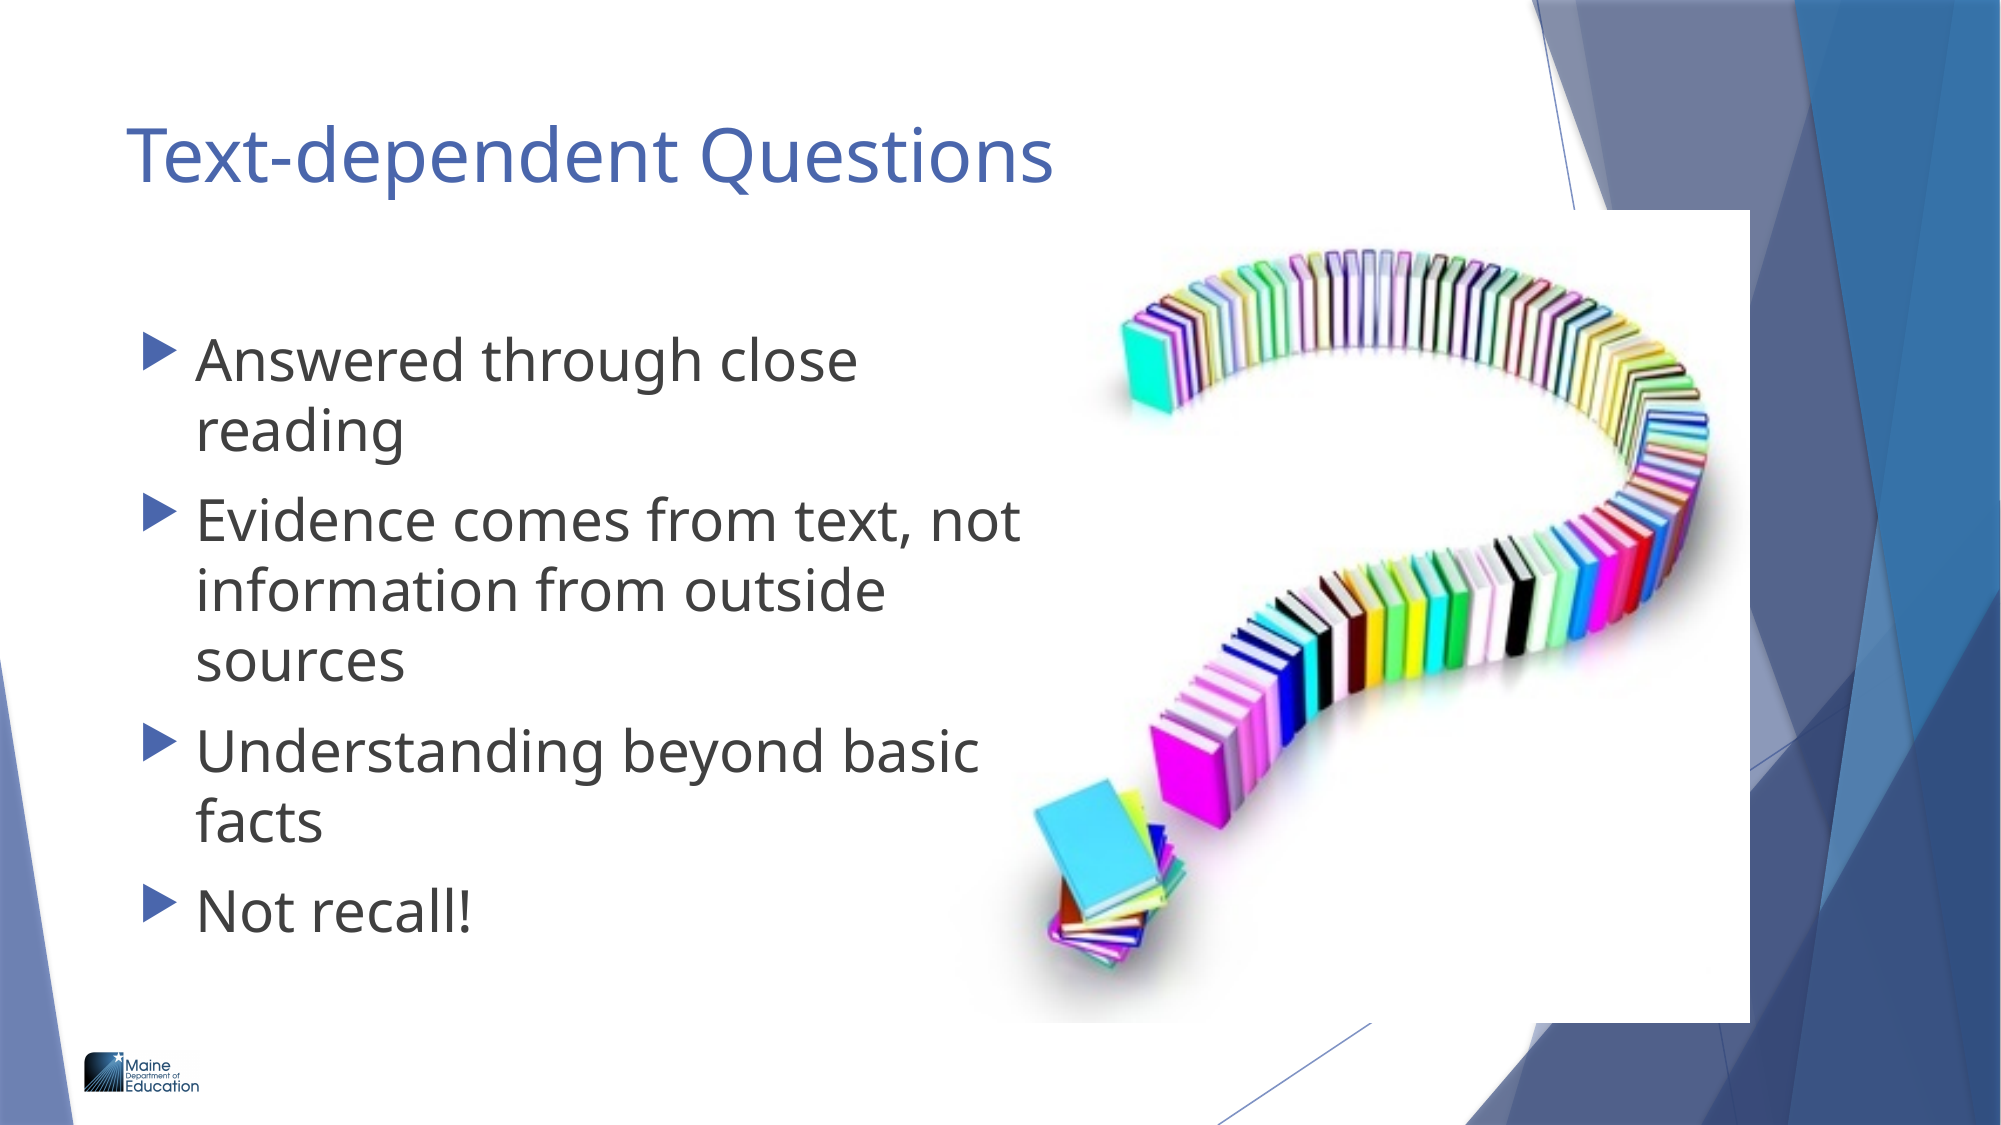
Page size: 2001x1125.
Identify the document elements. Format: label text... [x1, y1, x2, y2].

list Answered through close reading Evidence comes from text, not information from outside sources Understanding beyond basic facts Not recall! [123, 262, 932, 1005]
picture [83, 1050, 200, 1093]
picture [937, 210, 1751, 1023]
title Text-dependent Questions [111, 99, 1522, 317]
